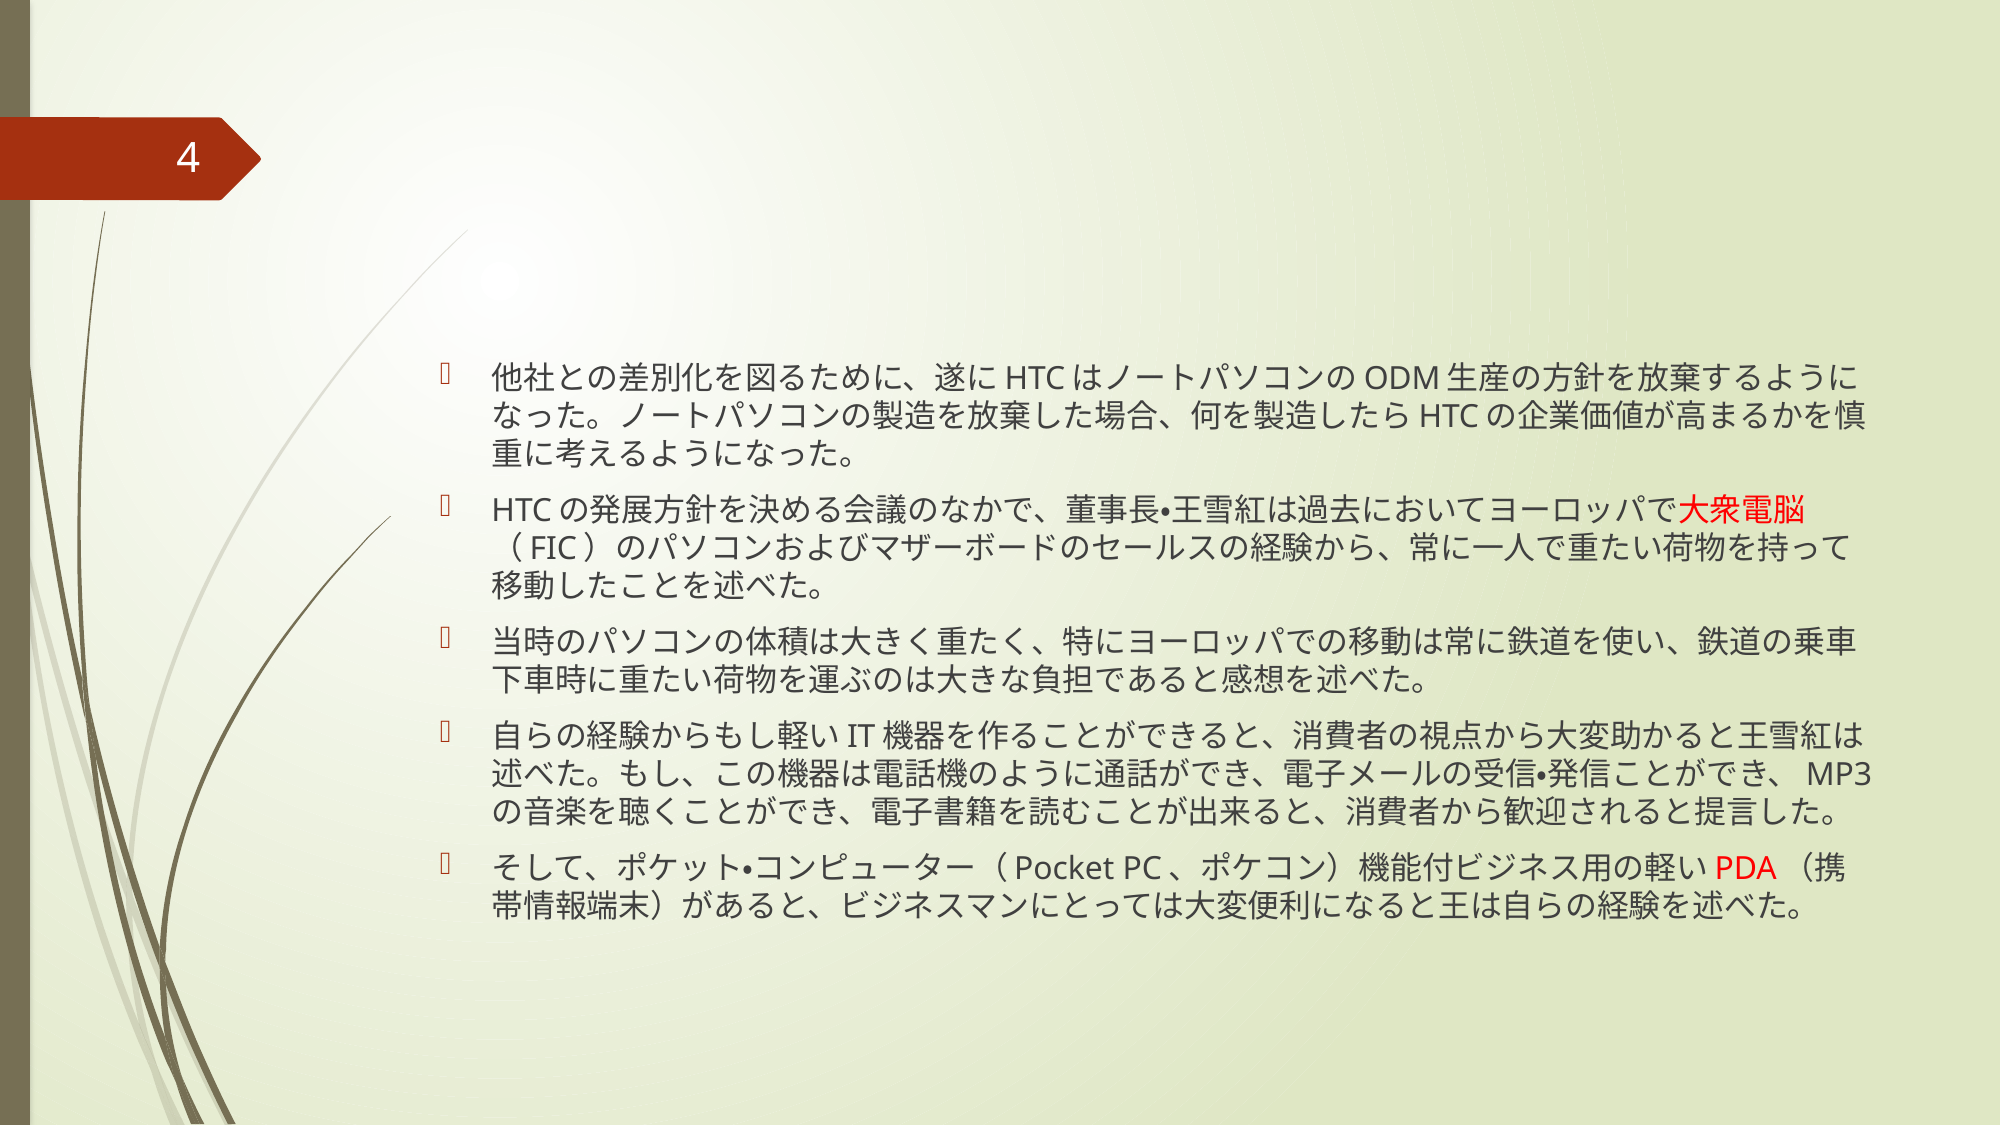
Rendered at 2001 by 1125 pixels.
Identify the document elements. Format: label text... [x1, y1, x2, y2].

slide_number 4 [87, 129, 216, 190]
list 他社との差別化を図るために、遂にHTCはノートパソコンのODM生産の方針を放棄するようになった。ノートパソコンの製造を放棄した場合、何を製造したらHTCの企業価値が高まるかを慎重に考えるようになった。 HTCの発展方針を決める会議のなかで、董事長・王雪紅は過去においてヨーロッパで大衆電脳（FIC）のパソコンおよびマザーボードのセールスの経験から、常に一人で重たい荷物を持って移動したことを述べた。 当時のパソコンの体積は大きく重たく、特にヨーロッパでの移動は常に鉄道を使い、鉄道の乗車下車時に重たい荷物を運ぶのは大きな負担であると感想を述べた。 自らの経験からもし軽いIT機器を作ることができると、消費者の視点から大変助かると王雪紅は述べた。もし、この機器は電話機のように通話ができ、電子メールの受信・発信ことができ、MP3の音楽を聴くことができ、電子書籍を読むことが出来ると、消費者から歓迎されると提言した。 そして、ポケット・コンピューター（Pocket PC、ポケコン）機能付ビジネス用の軽いPDA（携帯情報端末）があると、ビジネスマンにとっては大変便利になると王は自らの経験を述べた。 [424, 350, 1888, 970]
